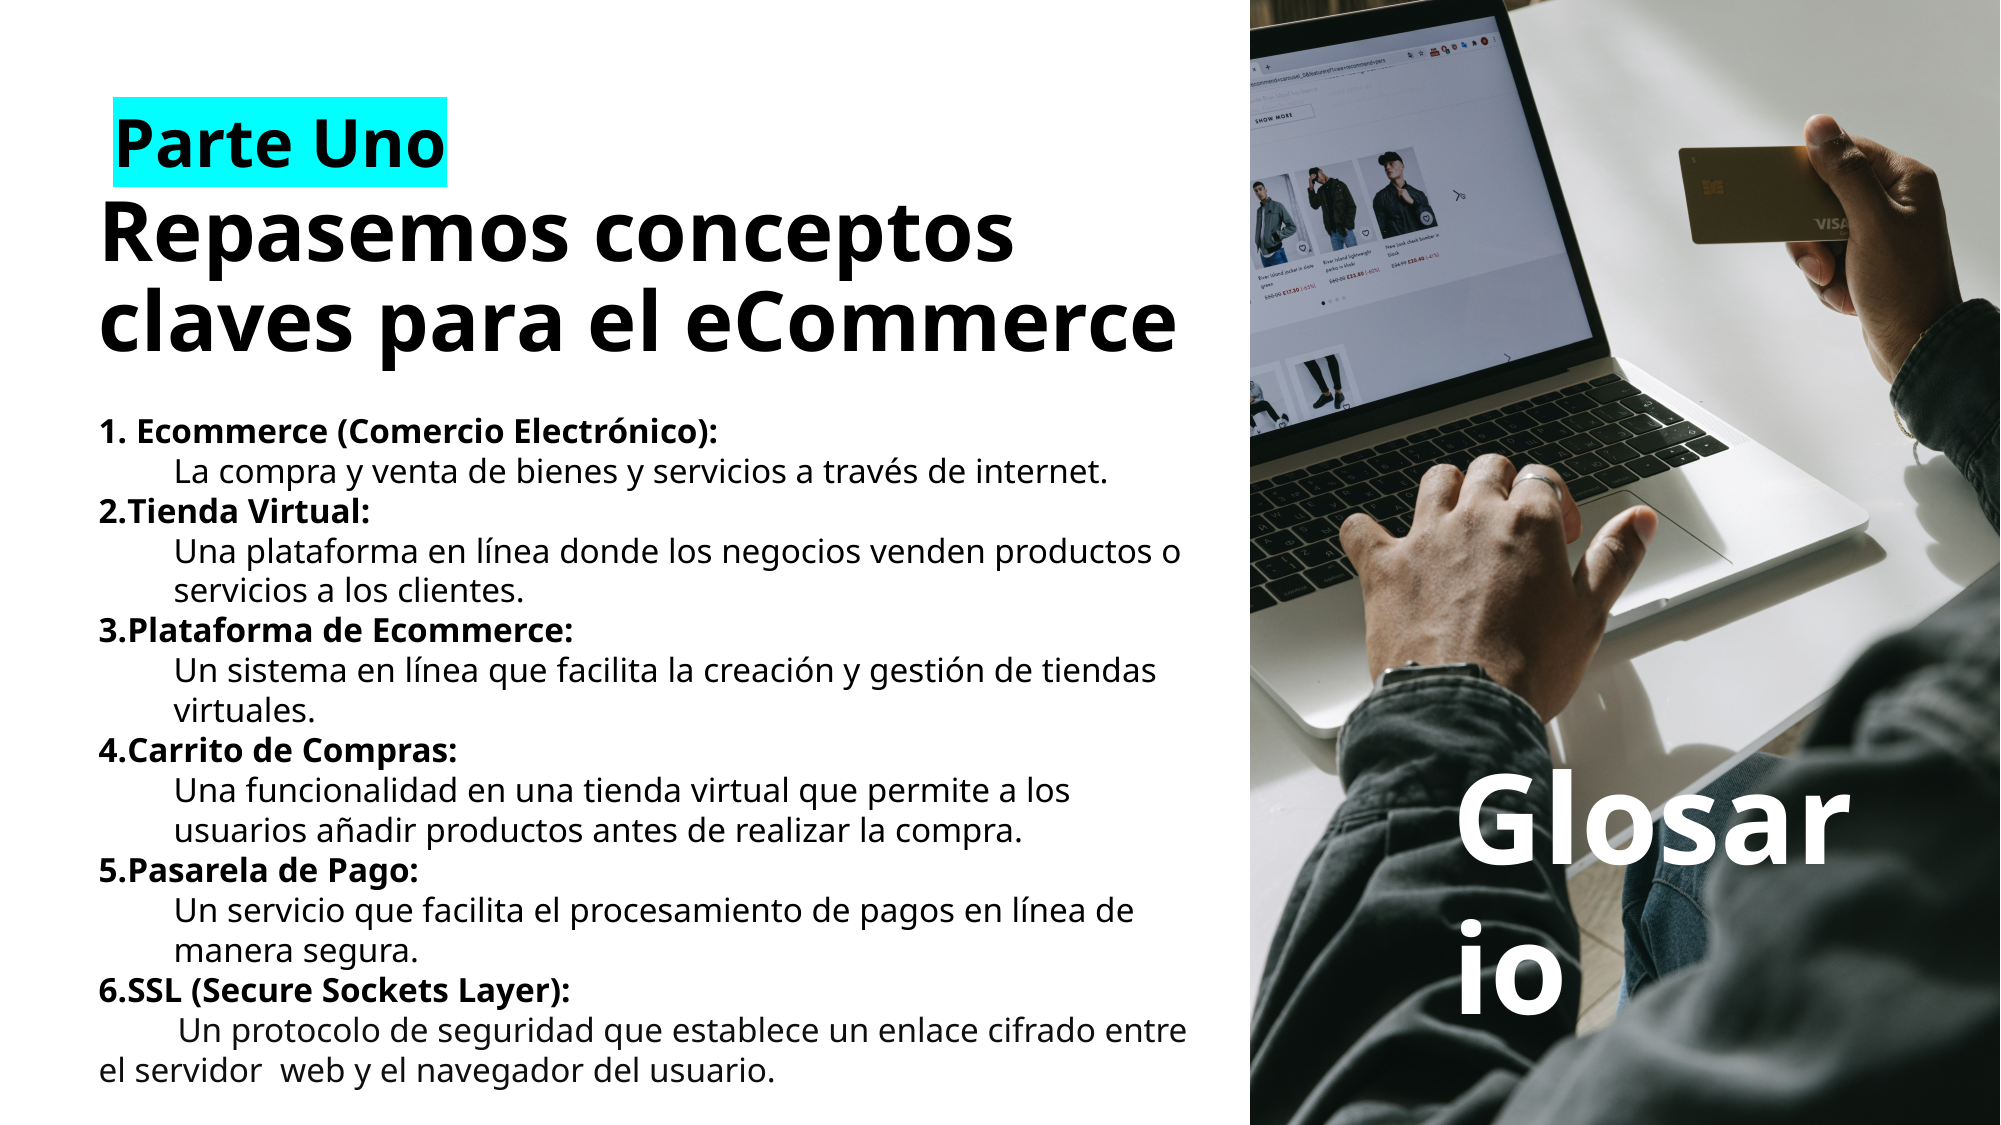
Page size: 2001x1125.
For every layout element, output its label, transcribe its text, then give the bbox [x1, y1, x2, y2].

picture [1249, 0, 2000, 1125]
text_box Ecommerce (Comercio Electrónico): La compra y venta de bienes y servicios a través de internet. Tienda Virtual: Una plataforma en línea donde los negocios venden productos o servicios a los clientes. Plataforma de Ecommerce: Un sistema en línea que facilita la creación y gestión de tiendas virtuales. Carrito de Compras: Una funcionalidad en una tienda virtual que permite a los usuarios añadir productos antes de realizar la compra. Pasarela de Pago: Un servicio que facilita el procesamiento de pagos en línea de manera segura. SSL (Secure Sockets Layer): Un protocolo de seguridad que establece un enlace cifrado entre el servidor web y el navegador del usuario. [83, 402, 1218, 1097]
text_box [0, 0, 1249, 1125]
text_box Repasemos conceptos claves para el eCommerce [84, 157, 1236, 403]
text_box Parte Uno [98, 23, 1083, 269]
